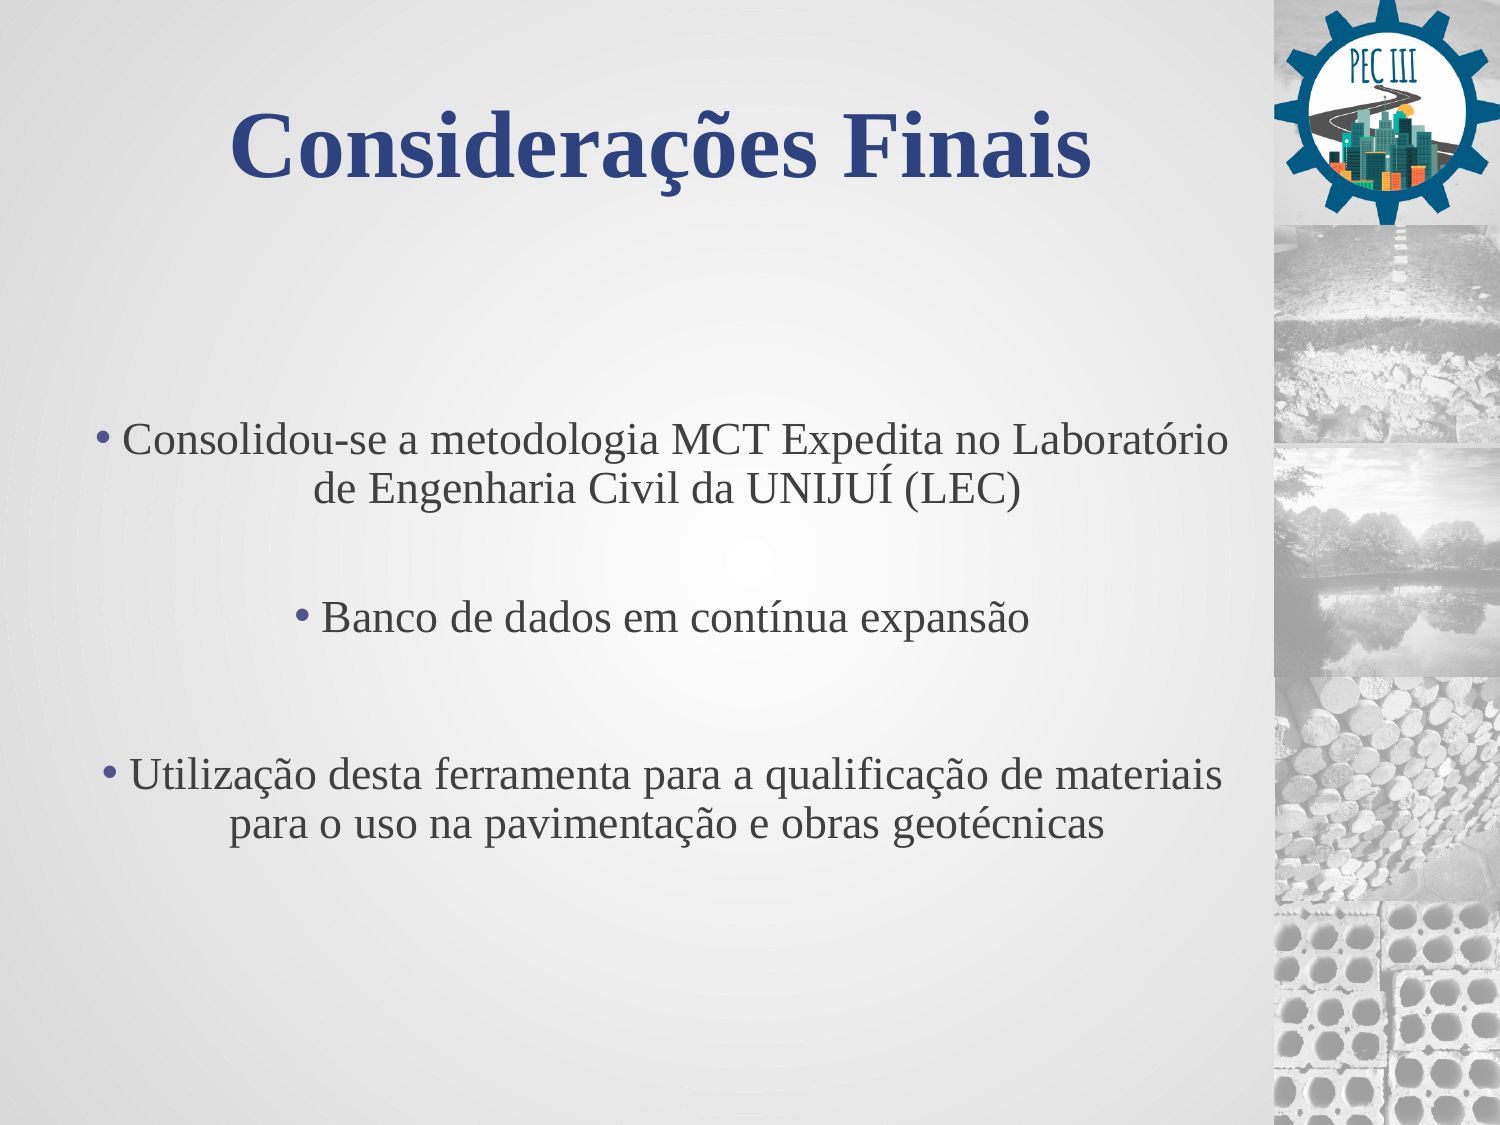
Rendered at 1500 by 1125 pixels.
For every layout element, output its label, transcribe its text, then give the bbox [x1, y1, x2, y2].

picture [1273, 0, 1500, 1125]
title Considerações Finais [75, 45, 1247, 233]
picture [1396, 0, 1500, 104]
picture [1309, 33, 1465, 190]
list Consolidou-se a metodologia MCT Expedita no Laboratório de Engenharia Civil da UNIJUÍ (LEC) Banco de dados em contínua expansão Utilização desta ferramenta para a qualificação de materiais para o uso na pavimentação e obras geotécnicas [75, 352, 1247, 902]
